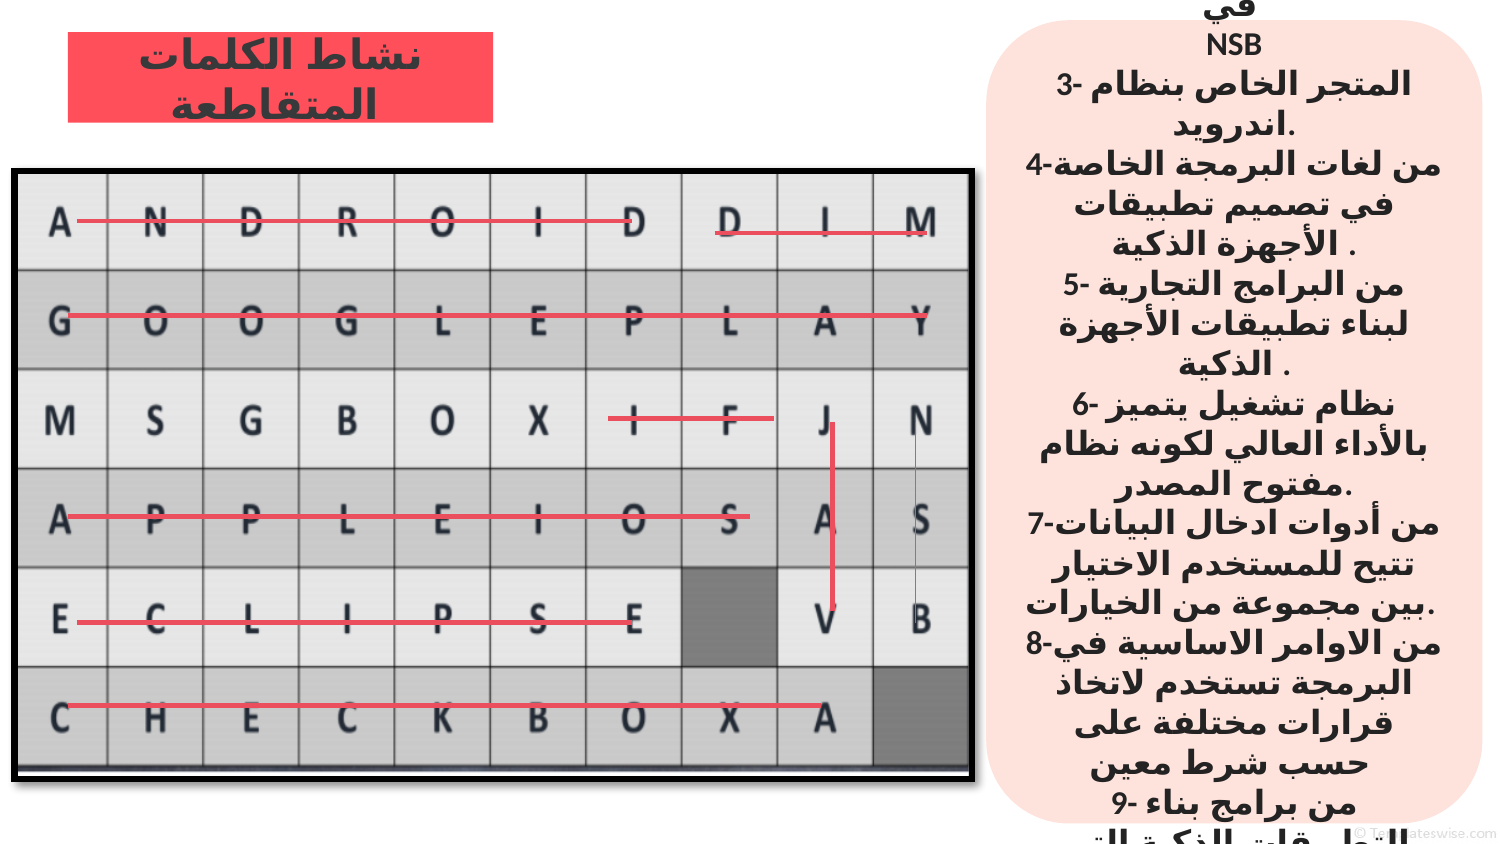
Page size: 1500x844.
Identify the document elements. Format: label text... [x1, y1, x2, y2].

picture [0, 0, 1500, 844]
text_box 1- نظام تشغيل يتميز بقوته واستقراره. 2- امر تعريف المتغيرات في NSB 3- المتجر الخاص بنظام اندرويد. 4-من لغات البرمجة الخاصة في تصميم تطبيقات الأجهزة الذكية . 5- من البرامج التجارية لبناء تطبيقات الأجهزة الذكية . 6- نظام تشغيل يتميز بالأداء العالي لكونه نظام مفتوح المصدر. 7-من أدوات ادخال البيانات تتيح للمستخدم الاختيار بين مجموعة من الخيارات. 8-من الاوامر الاساسية في البرمجة تستخدم لاتخاذ قرارات مختلفة على حسب شرط معين 9- من برامج بناء التطبيقات الذكية التي تعمل بنظام الاندرويد وتستخدم لغات البرمجة في كتابة الجمل البرمجية [984, 18, 1485, 826]
text_box نشاط الكلمات المتقاطعة [67, 32, 494, 123]
